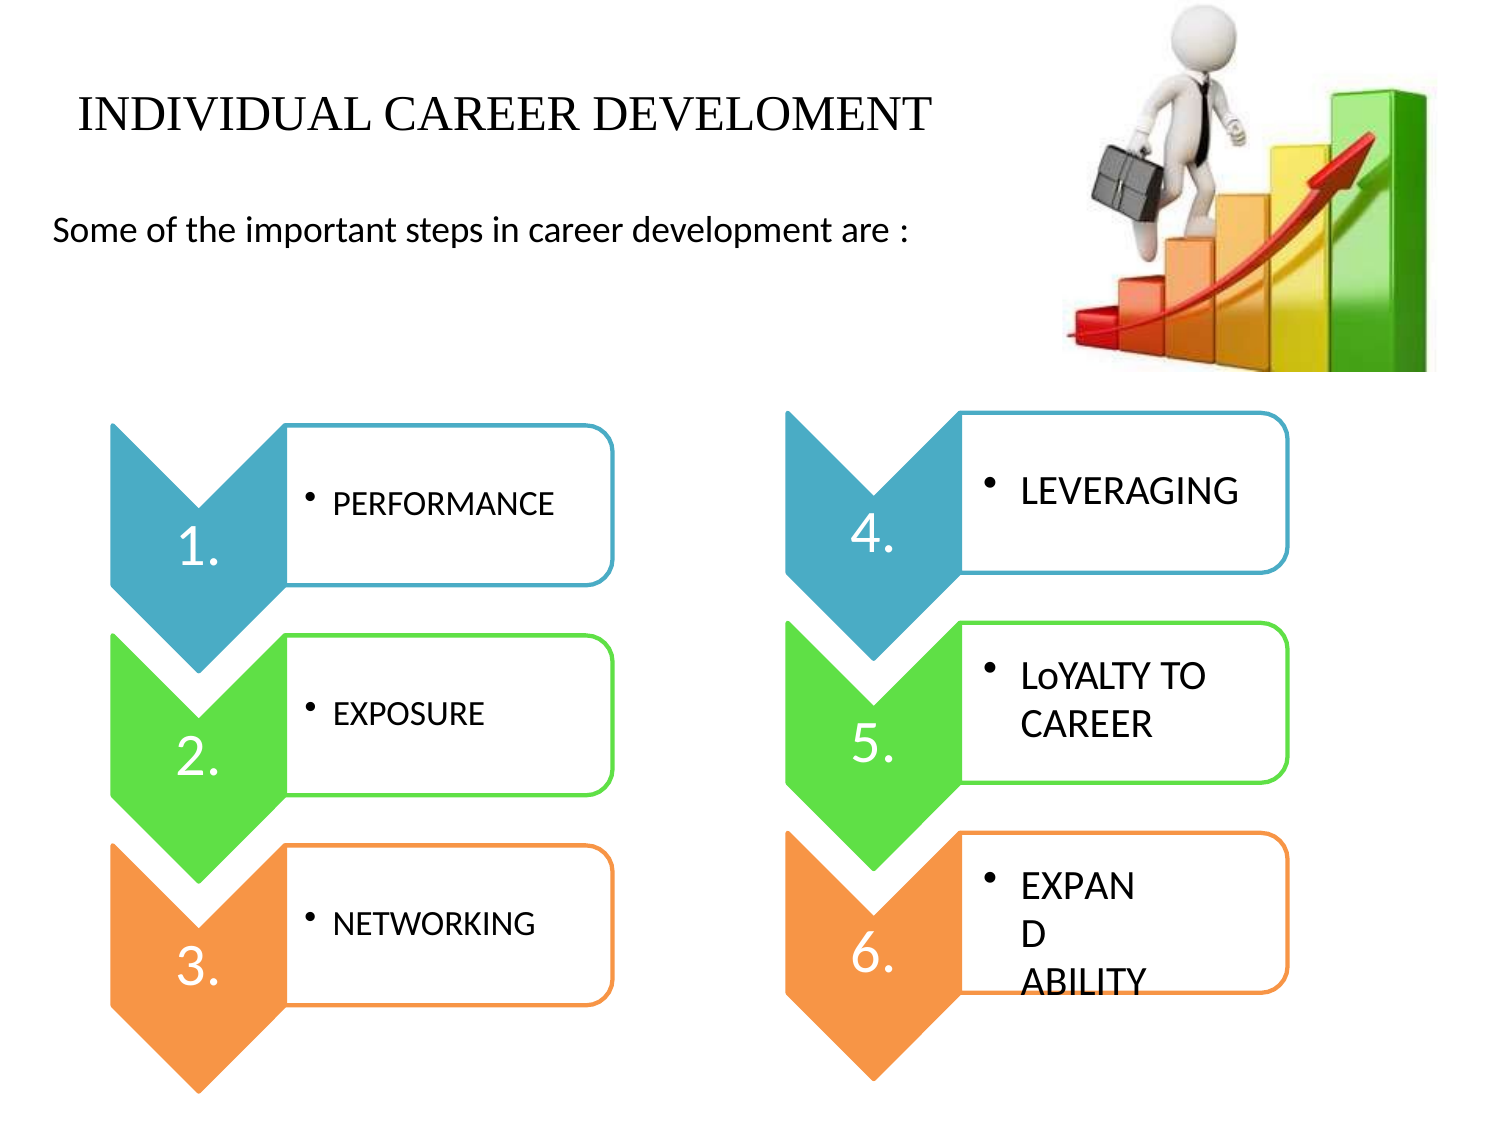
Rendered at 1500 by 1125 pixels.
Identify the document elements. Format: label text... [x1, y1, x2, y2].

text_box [785, 620, 963, 830]
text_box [957, 410, 1291, 576]
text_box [110, 632, 288, 842]
title INDIVIDUAL CAREER DEVELOMENT [75, 78, 939, 269]
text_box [957, 620, 1291, 786]
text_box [282, 842, 616, 1008]
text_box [282, 632, 616, 798]
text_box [785, 830, 963, 1082]
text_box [957, 830, 1291, 996]
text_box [282, 422, 616, 588]
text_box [110, 422, 288, 632]
text_box Some of the important steps in career development are : [50, 202, 919, 250]
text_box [785, 410, 963, 620]
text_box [110, 842, 288, 1094]
text_box [1062, 0, 1438, 372]
